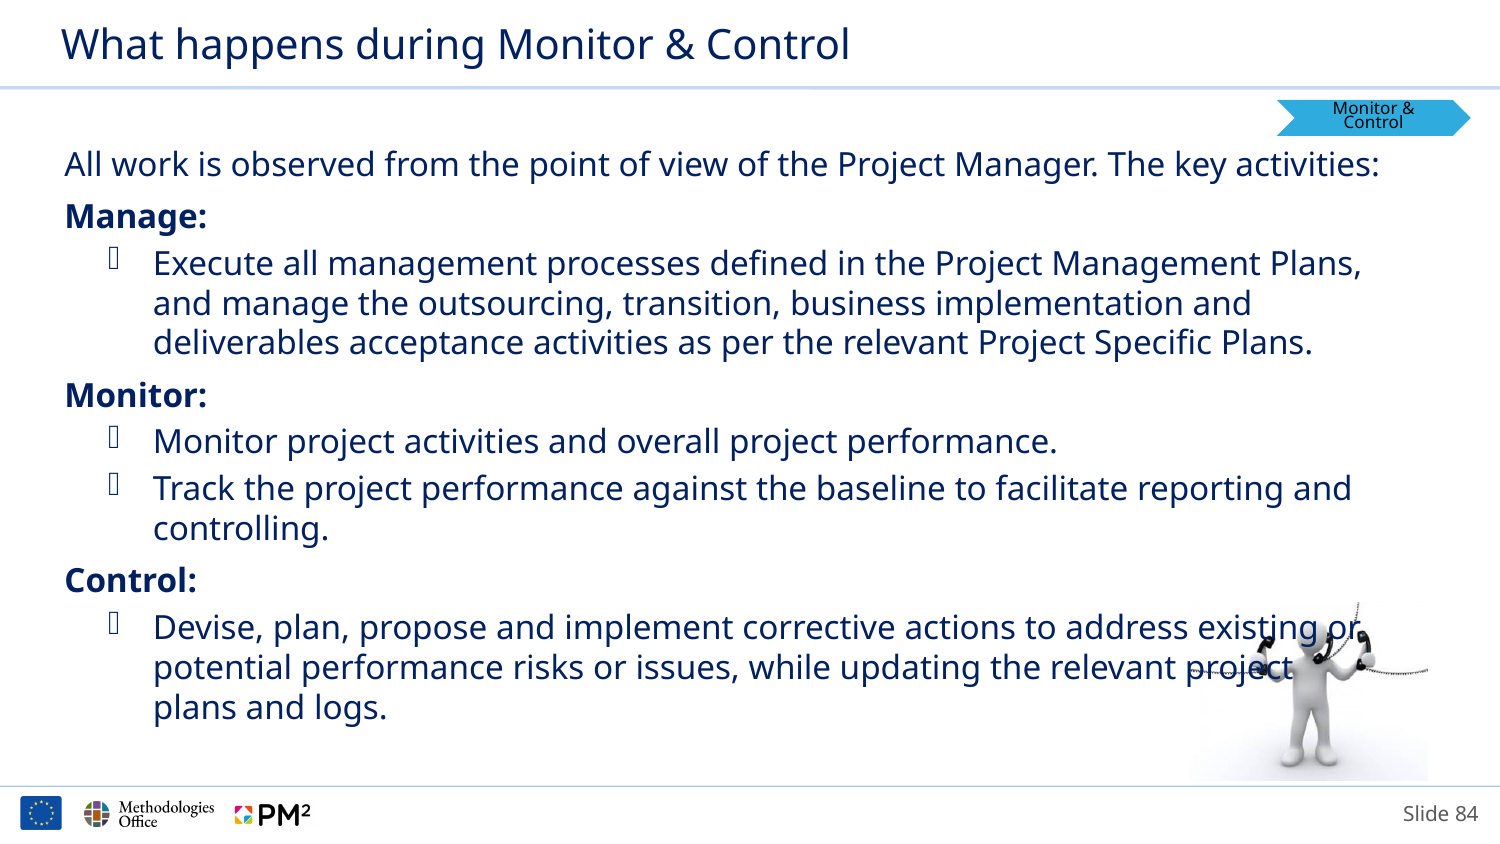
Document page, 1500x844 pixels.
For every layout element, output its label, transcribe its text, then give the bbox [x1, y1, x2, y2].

picture [1189, 601, 1428, 782]
text_box Monitor & Control [1273, 96, 1475, 140]
picture [20, 796, 62, 830]
list All work is observed from the point of view of the Project Manager. The key activities: Manage: Execute all management processes defined in the Project Management Plans, and manage the outsourcing, transition, business implementation and deliverables acceptance activities as per the relevant Project Specific Plans. Monitor: Monitor project activities and overall project performance. Track the project performance against the baseline to facilitate reporting and controlling. Control: Devise, plan, propose and implement corrective actions to address existing or potential performance risks or issues, while updating the relevant project plans and logs. [49, 135, 1400, 728]
picture [84, 800, 215, 827]
title What happens during Monitor & Control [45, 0, 1223, 86]
picture [232, 800, 317, 828]
